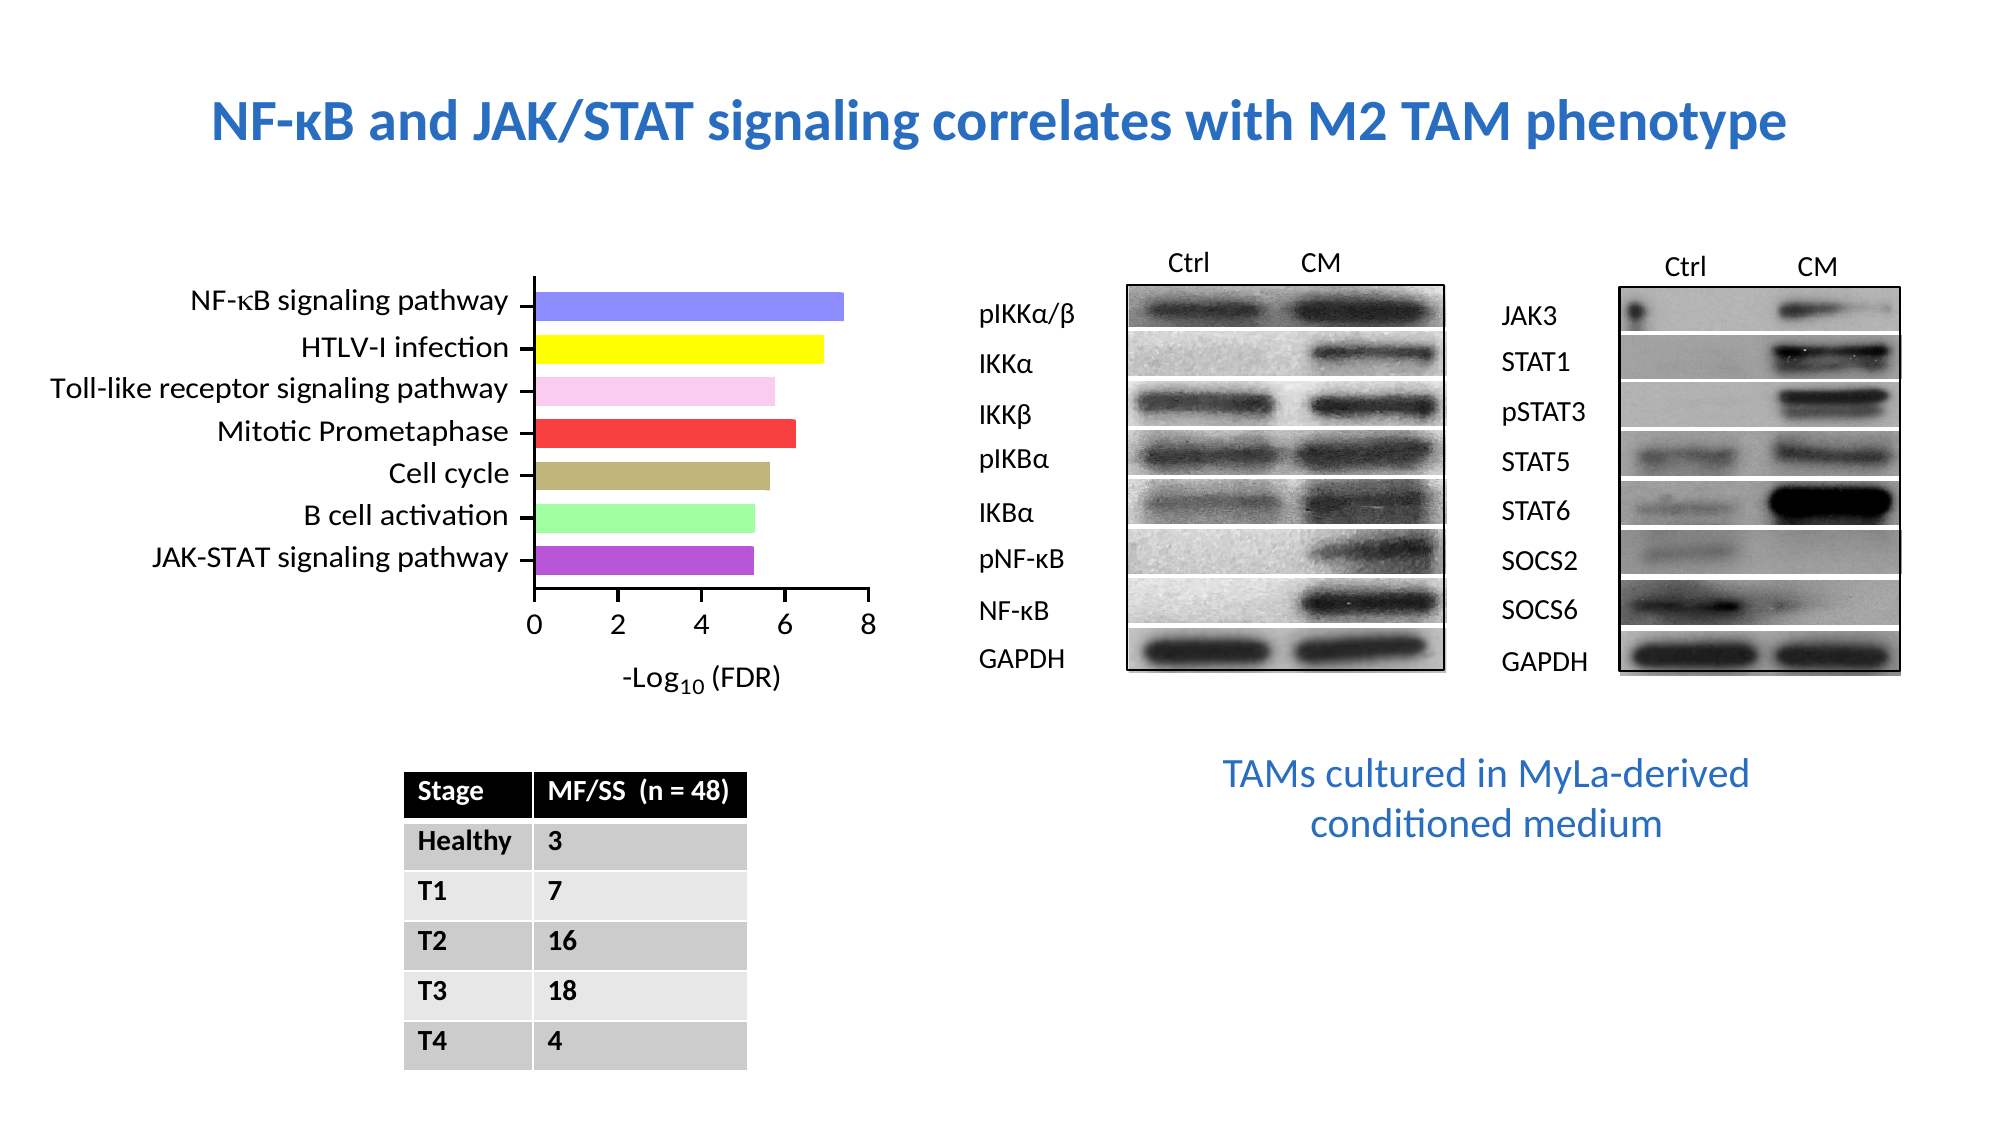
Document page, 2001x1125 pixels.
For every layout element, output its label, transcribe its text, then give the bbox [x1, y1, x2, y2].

table_header Stage [404, 772, 532, 818]
table_header MF/SS (n = 48) [534, 772, 747, 818]
table_cell 7 [534, 872, 747, 920]
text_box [963, 233, 1447, 687]
table_cell Healthy [404, 824, 532, 870]
picture [44, 267, 898, 712]
table_cell 18 [534, 972, 747, 1020]
table_cell T4 [404, 1022, 532, 1070]
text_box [1486, 237, 1903, 689]
text_box TAMs cultured in MyLa-derived conditioned medium [1107, 738, 1866, 853]
table_cell T3 [404, 972, 532, 1020]
table_cell T2 [404, 922, 532, 970]
table_cell 4 [534, 1022, 747, 1070]
table_cell 16 [534, 922, 747, 970]
text_box NF-κB and JAK/STAT signaling correlates with M2 TAM phenotype [123, 69, 1877, 159]
table_cell T1 [404, 872, 532, 920]
table_cell 3 [534, 824, 747, 870]
